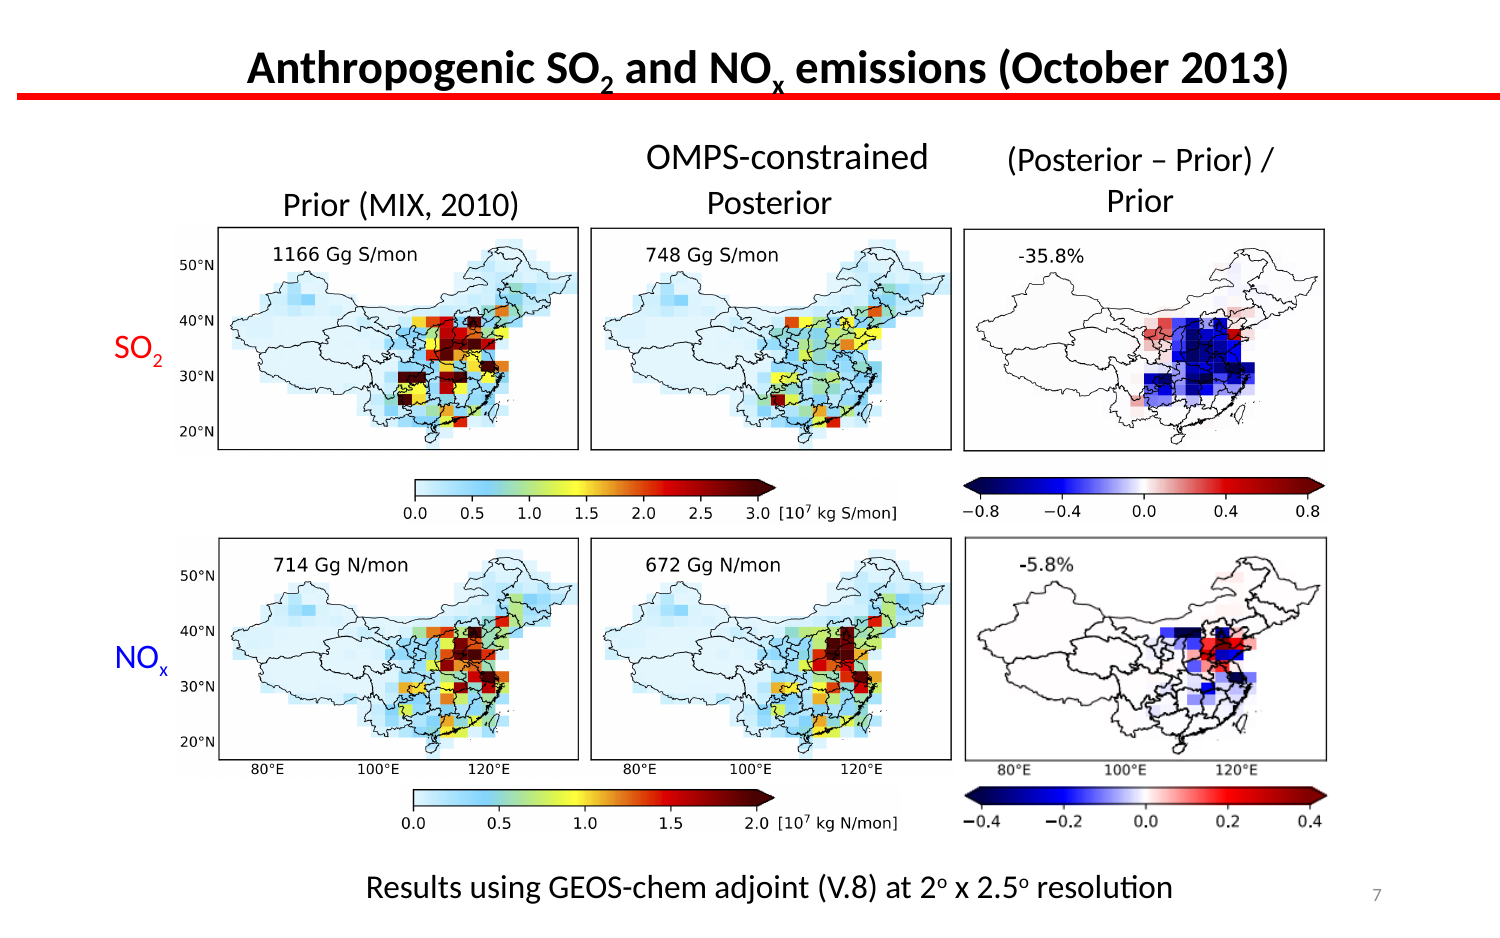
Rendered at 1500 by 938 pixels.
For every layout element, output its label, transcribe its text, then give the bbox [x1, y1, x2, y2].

picture [177, 536, 583, 779]
picture [959, 224, 1329, 523]
text_box SO2 [95, 317, 173, 379]
picture [401, 477, 899, 525]
slide_number 7 [1059, 868, 1397, 919]
text_box Results using GEOS-chem adjoint (V.8) at 2o x 2.5o resolution [351, 857, 1189, 912]
picture [584, 225, 954, 454]
text_box (Posterior – Prior) / Prior [956, 129, 1324, 227]
picture [399, 785, 901, 833]
picture [586, 534, 954, 778]
text_box Posterior [687, 184, 852, 225]
picture [173, 226, 583, 453]
picture [963, 536, 1331, 829]
text_box OMPS-constrained [631, 124, 945, 184]
text_box NOx [98, 626, 177, 688]
text_box Prior (MIX, 2010) [246, 174, 556, 226]
